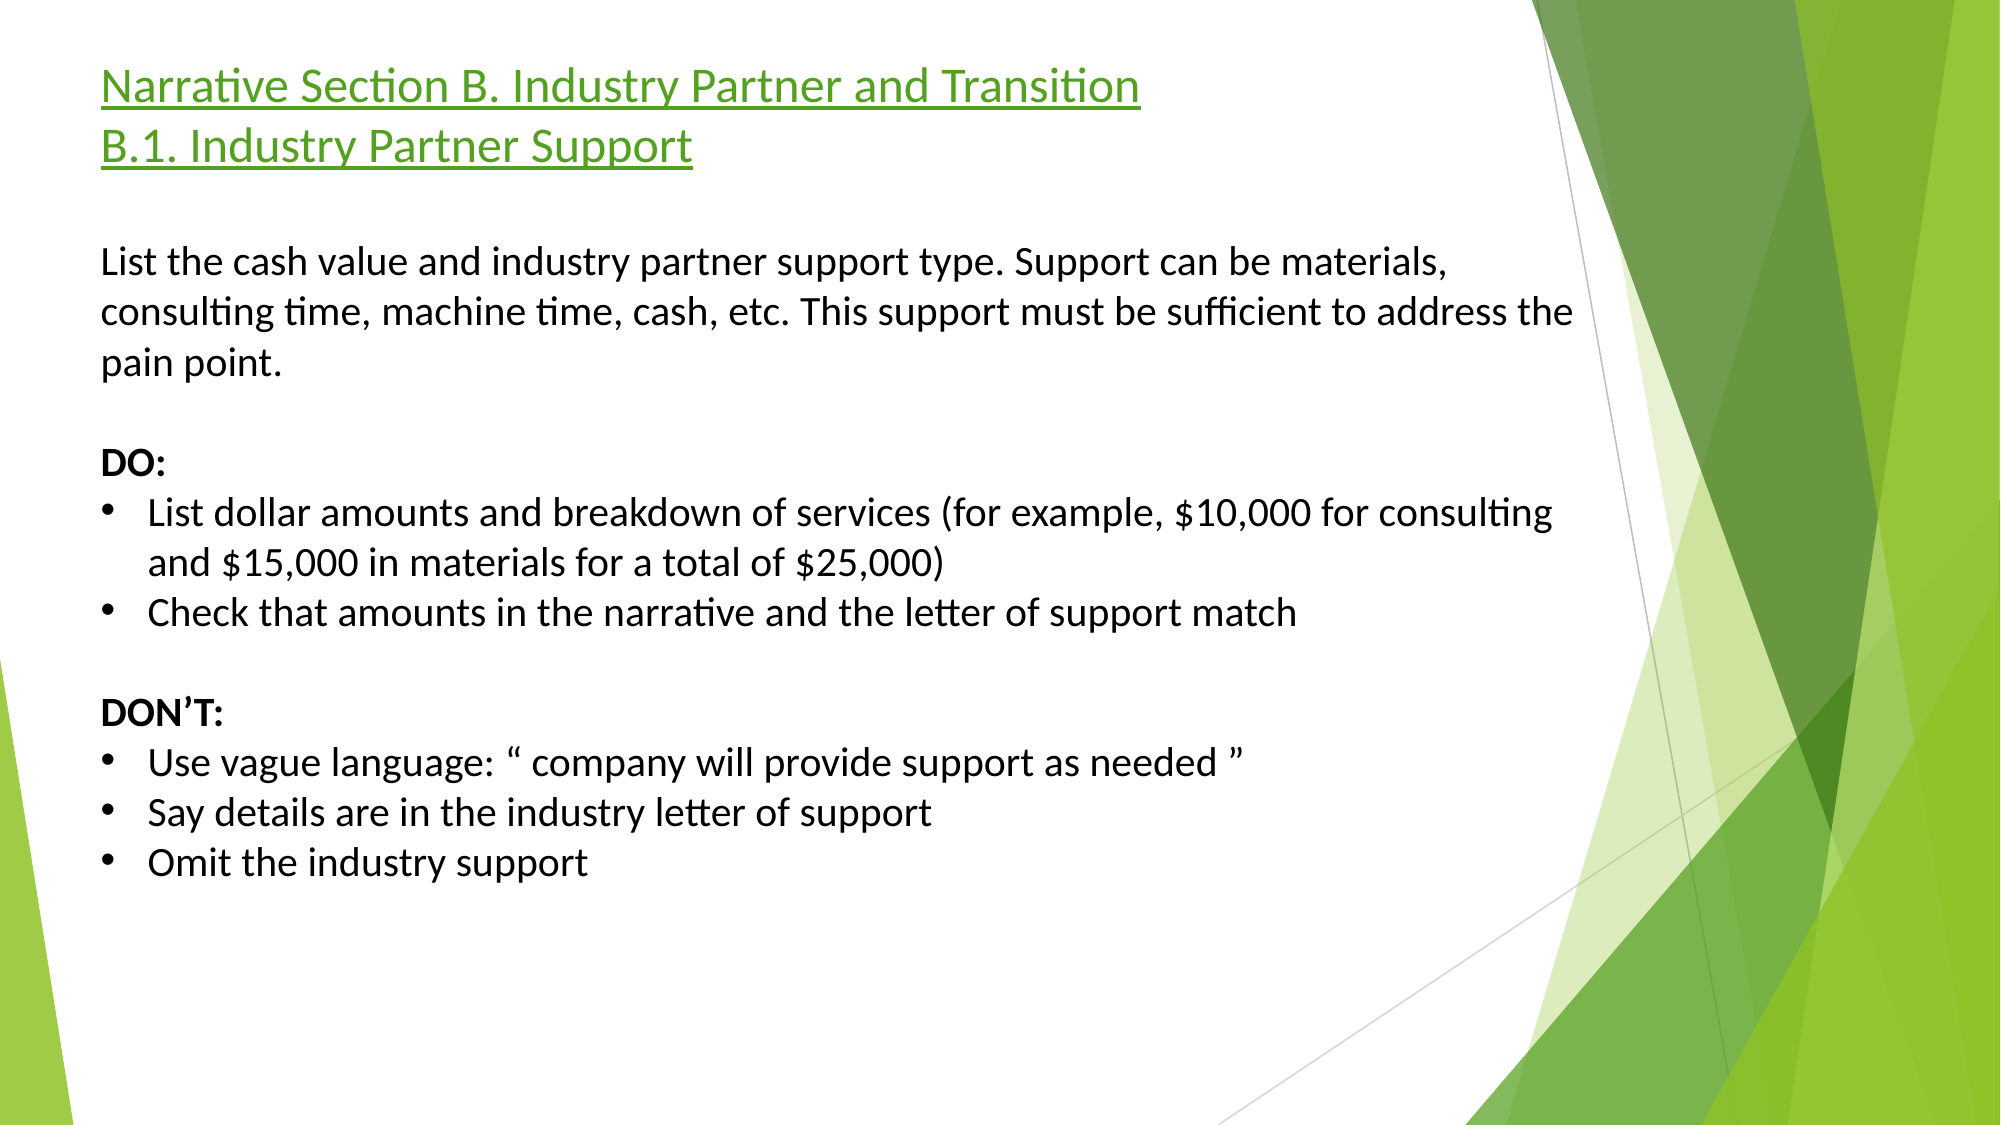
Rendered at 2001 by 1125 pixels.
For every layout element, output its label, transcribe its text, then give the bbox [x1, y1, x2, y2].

text_box Narrative Section B. Industry Partner and Transition B.1. Industry Partner Support [85, 45, 1294, 181]
text_box List the cash value and industry partner support type. Support can be materials, consulting time, machine time, cash, etc. This support must be sufficient to address the pain point. DO: List dollar amounts and breakdown of services (for example, $10,000 for consulting and $15,000 in materials for a total of $25,000) Check that amounts in the narrative and the letter of support match DON’T: Use vague language: “ company will provide support as needed ” Say details are in the industry letter of support Omit the industry support [85, 181, 1618, 982]
